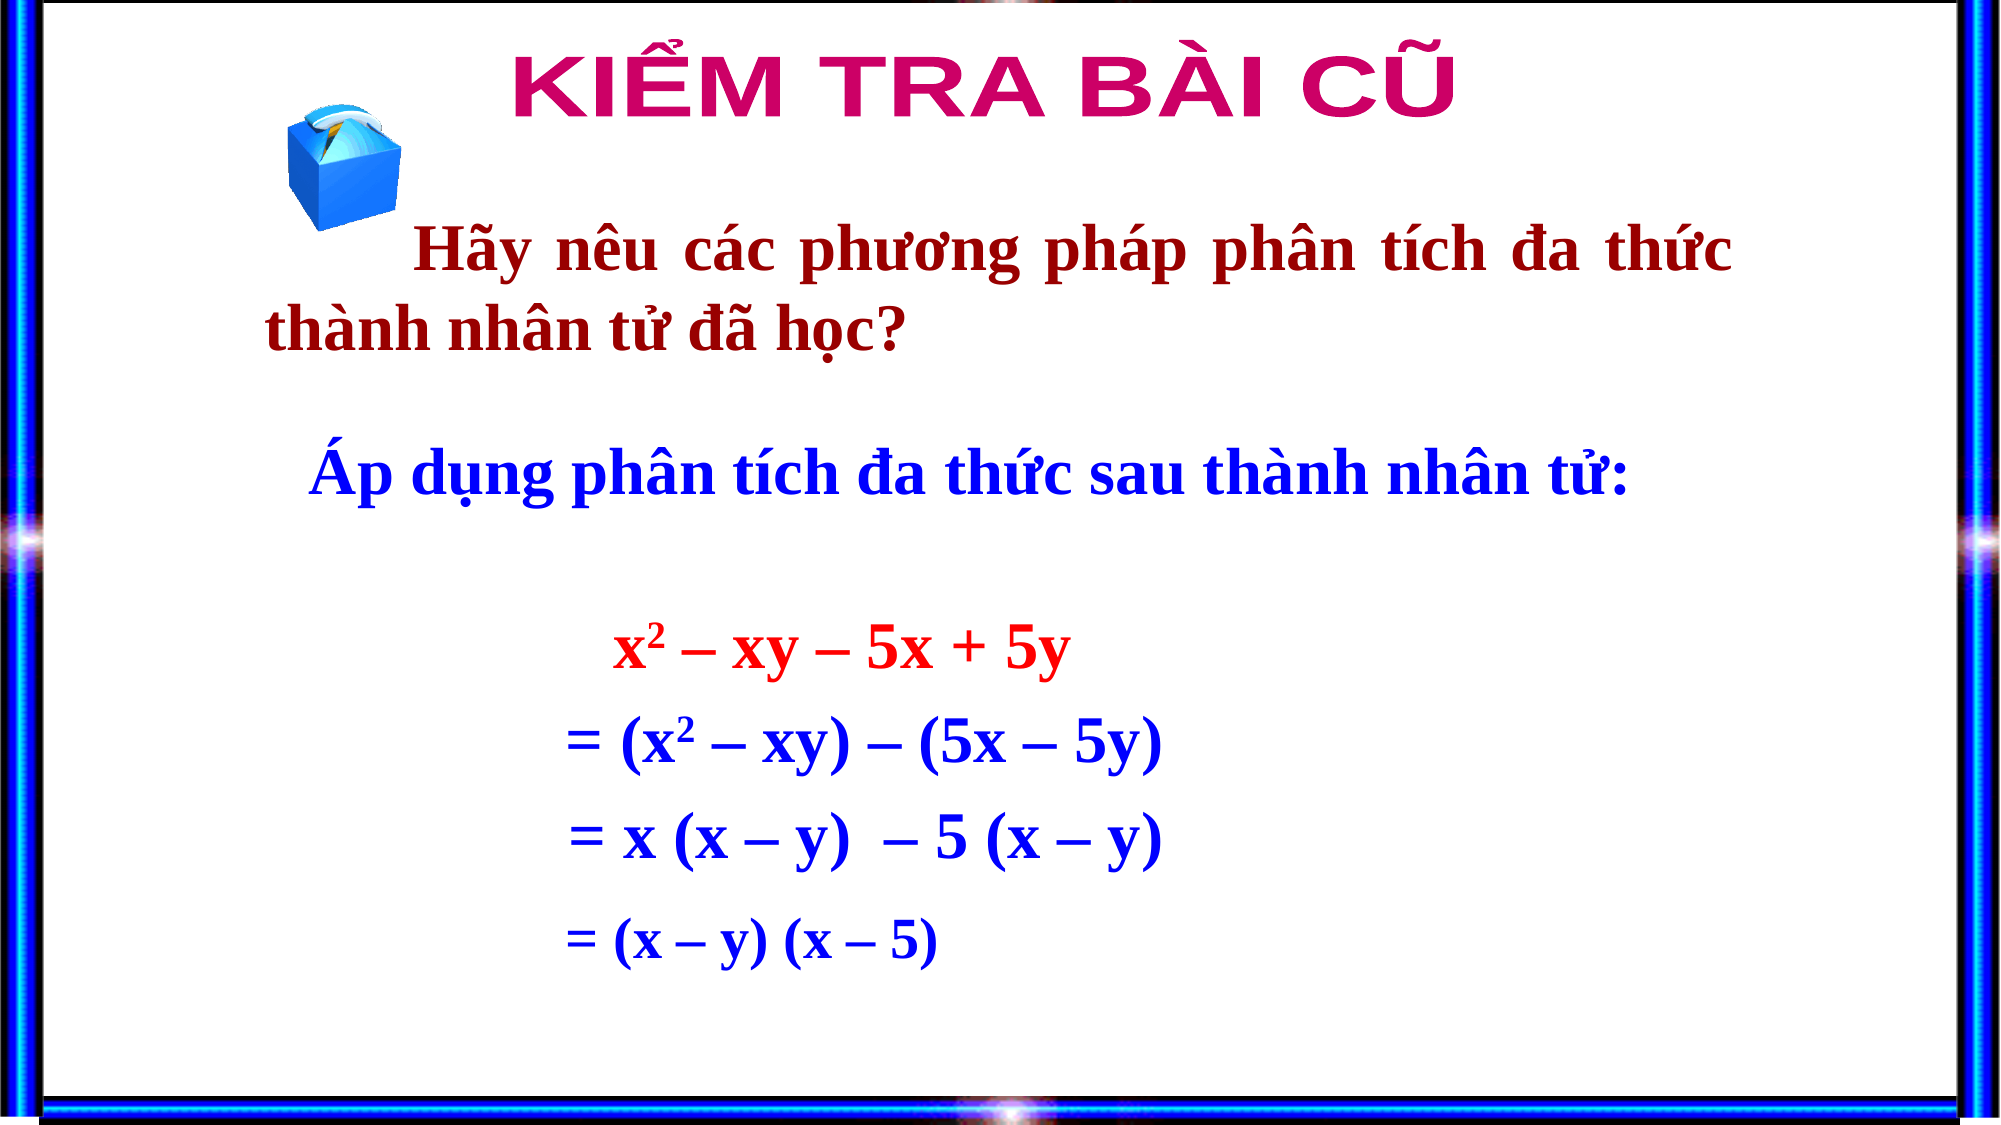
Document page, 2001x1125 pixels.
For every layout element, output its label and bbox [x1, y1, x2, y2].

picture [249, 0, 423, 238]
text_box [0, 0, 2000, 1125]
